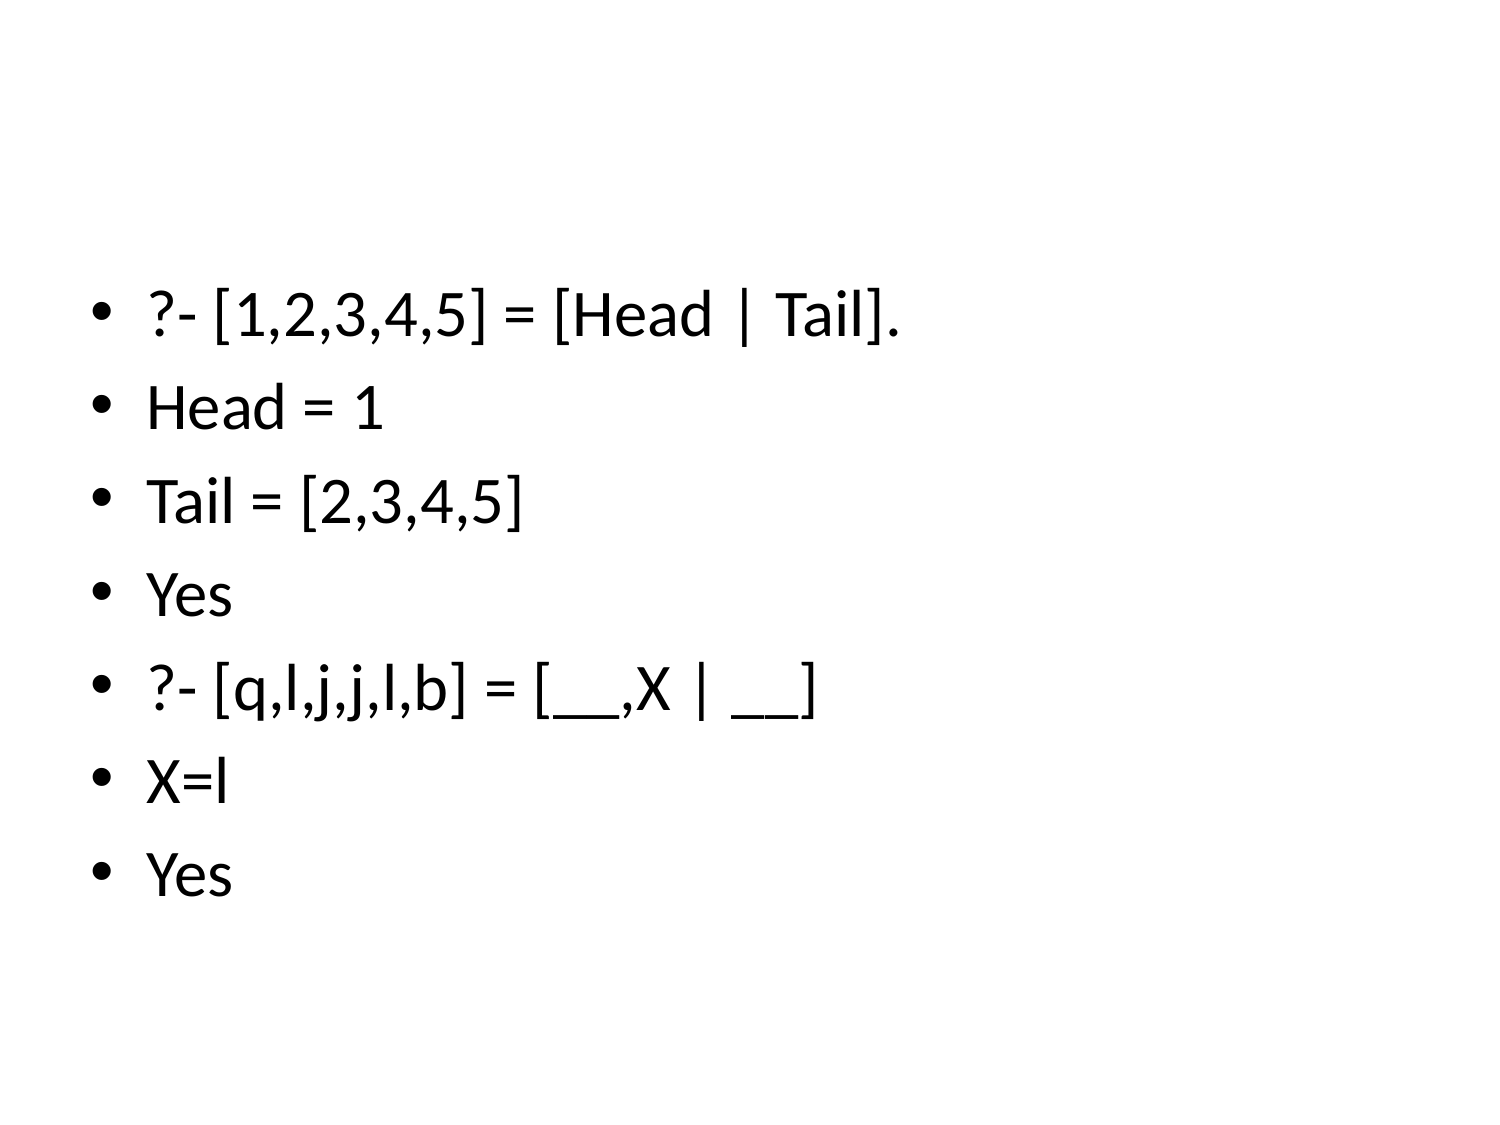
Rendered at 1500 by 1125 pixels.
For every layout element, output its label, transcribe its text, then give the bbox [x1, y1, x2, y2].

list ?- [1,2,3,4,5] = [Head | Tail]. Head = 1 Tail = [2,3,4,5] Yes ?- [q,l,j,j,l,b] = [__,X | __] X=l Yes [75, 262, 1425, 1005]
